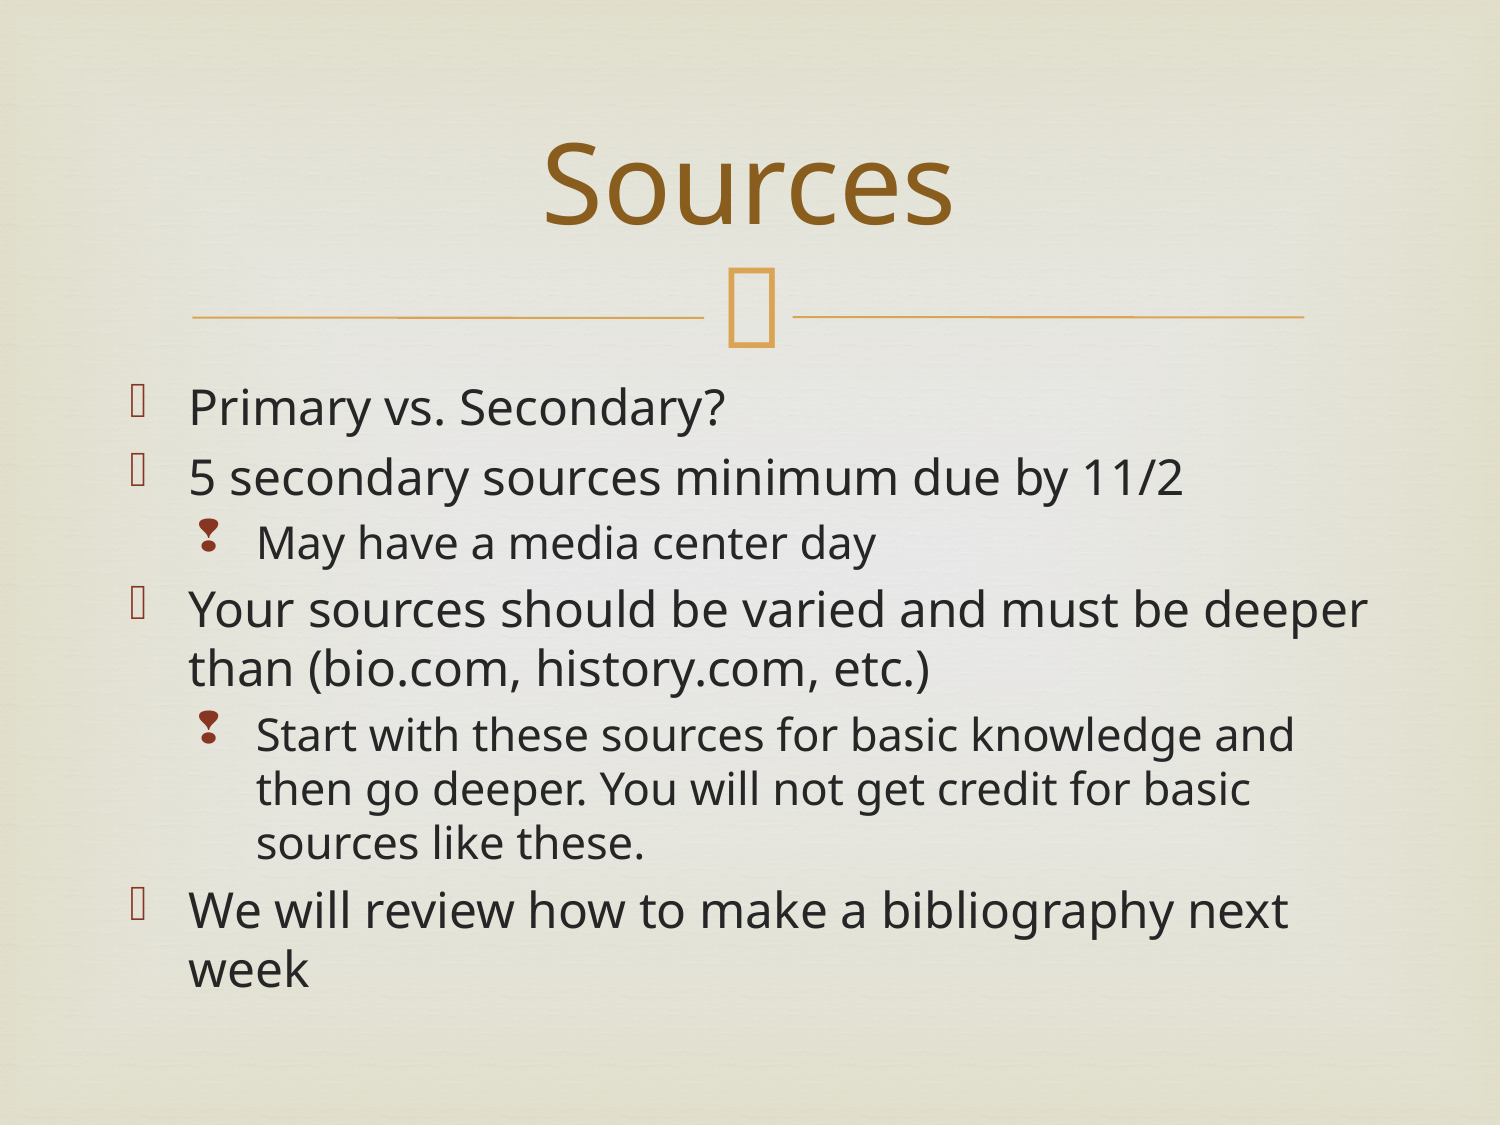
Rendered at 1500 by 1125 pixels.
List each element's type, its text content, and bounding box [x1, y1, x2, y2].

title Sources [112, 93, 1386, 267]
list Primary vs. Secondary? 5 secondary sources minimum due by 11/2 May have a media center day Your sources should be varied and must be deeper than (bio.com, history.com, etc.) Start with these sources for basic knowledge and then go deeper. You will not get credit for basic sources like these. We will review how to make a bibliography next week [114, 368, 1386, 1005]
